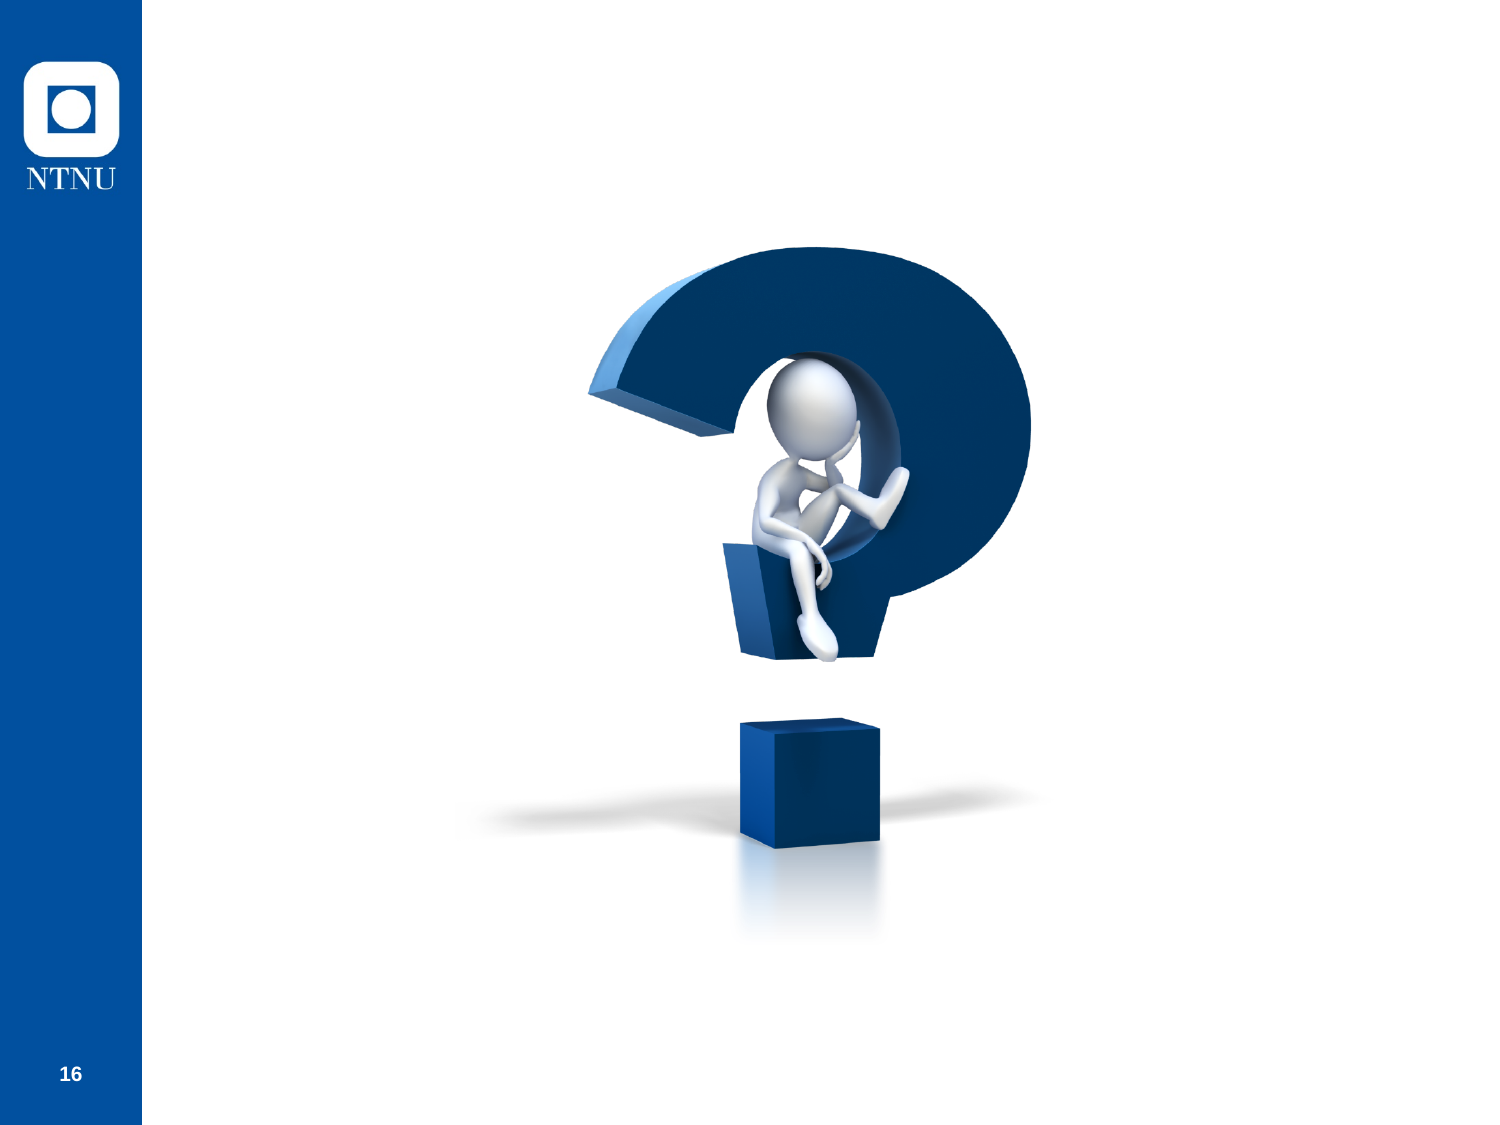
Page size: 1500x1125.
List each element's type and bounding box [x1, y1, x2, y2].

picture [0, 0, 142, 1125]
list [446, 230, 1117, 945]
